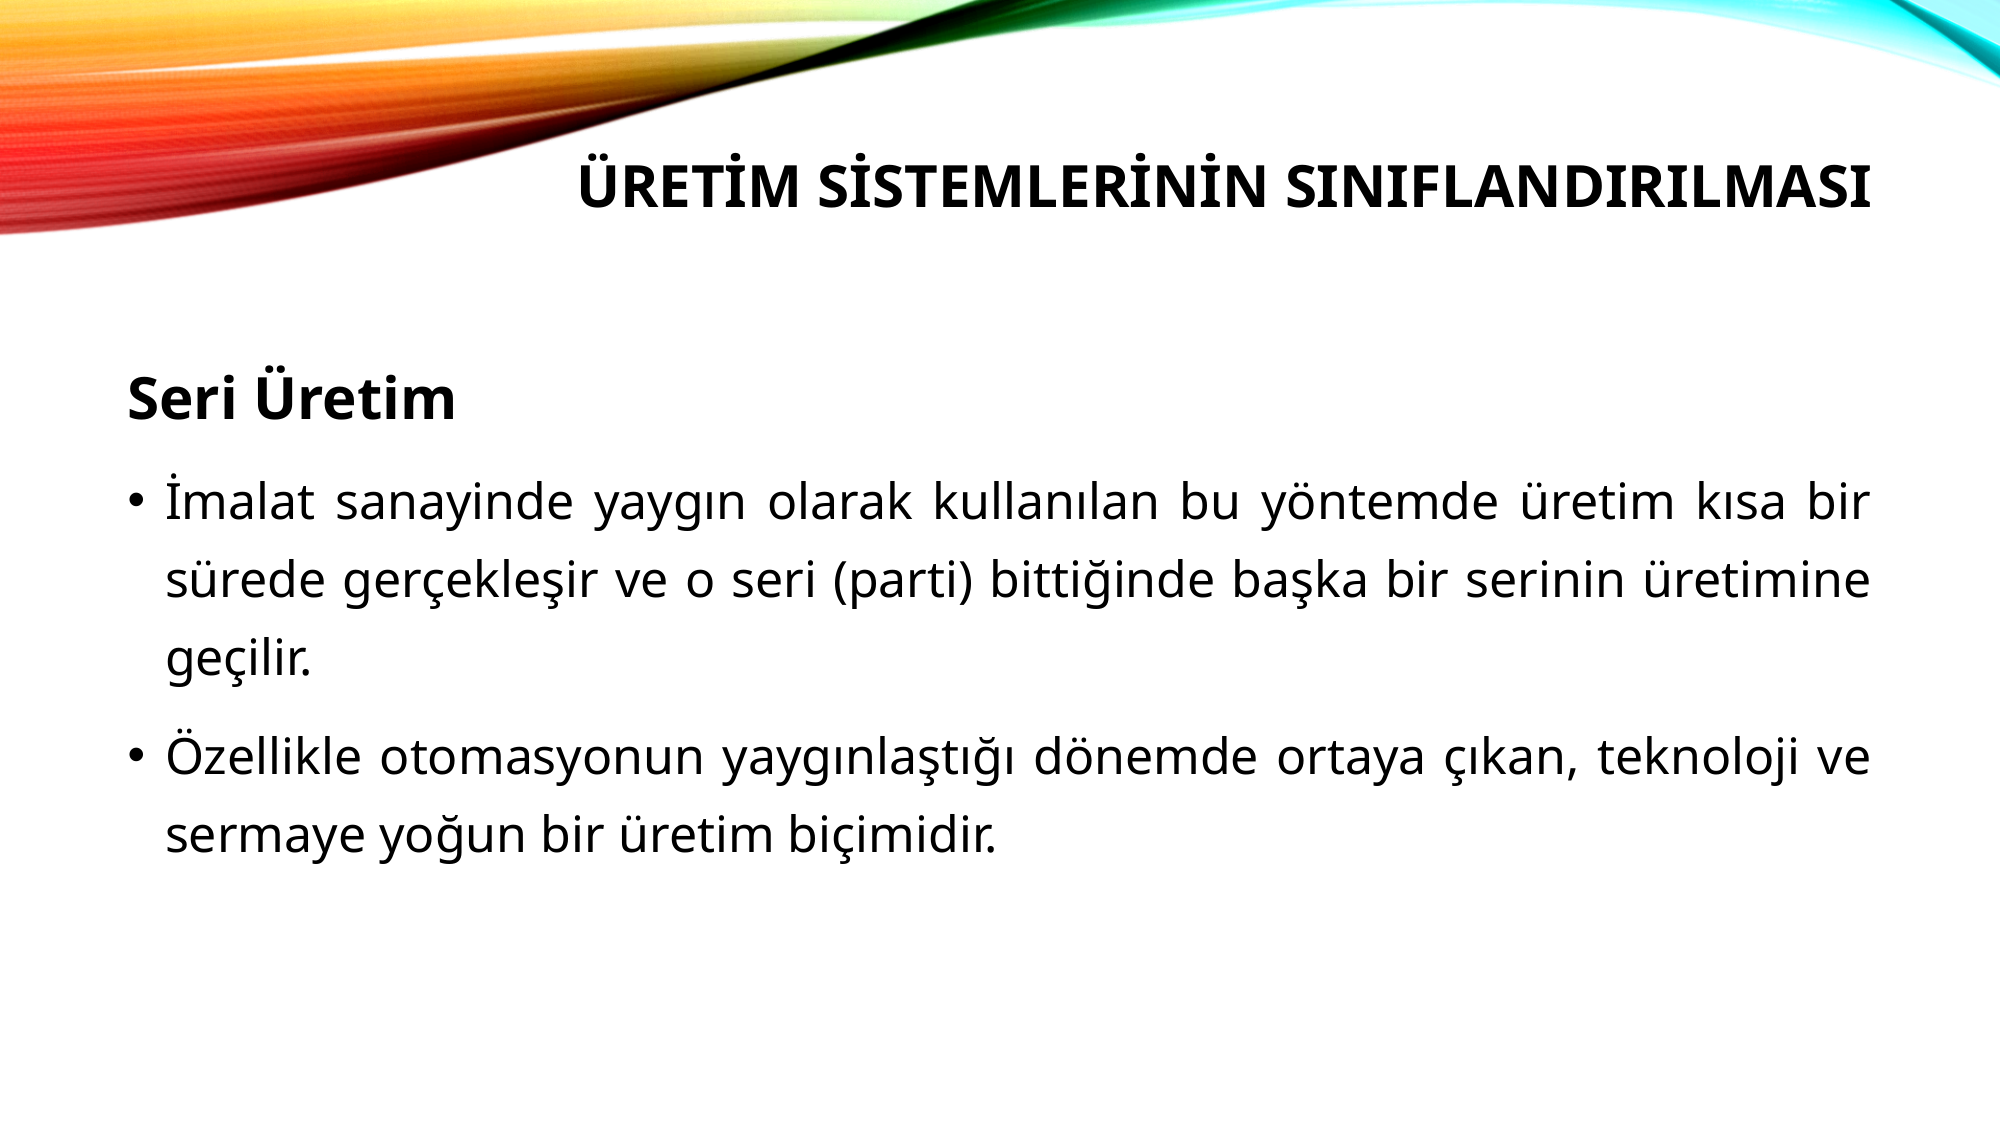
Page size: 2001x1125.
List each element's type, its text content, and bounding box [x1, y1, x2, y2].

list Seri Üretim İmalat sanayinde yaygın olarak kullanılan bu yöntemde üretim kısa bir sürede gerçekleşir ve o seri (parti) bittiğinde başka bir serinin üretimine geçilir. Özellikle otomasyonun yaygınlaştığı dönemde ortaya çıkan, teknoloji ve sermaye yoğun bir üretim biçimidir. [112, 332, 1888, 1021]
picture [0, 0, 2000, 237]
title ÜRETİM SİSTEMLERİNİN SINIFLANDIRILMASI [474, 125, 1888, 252]
